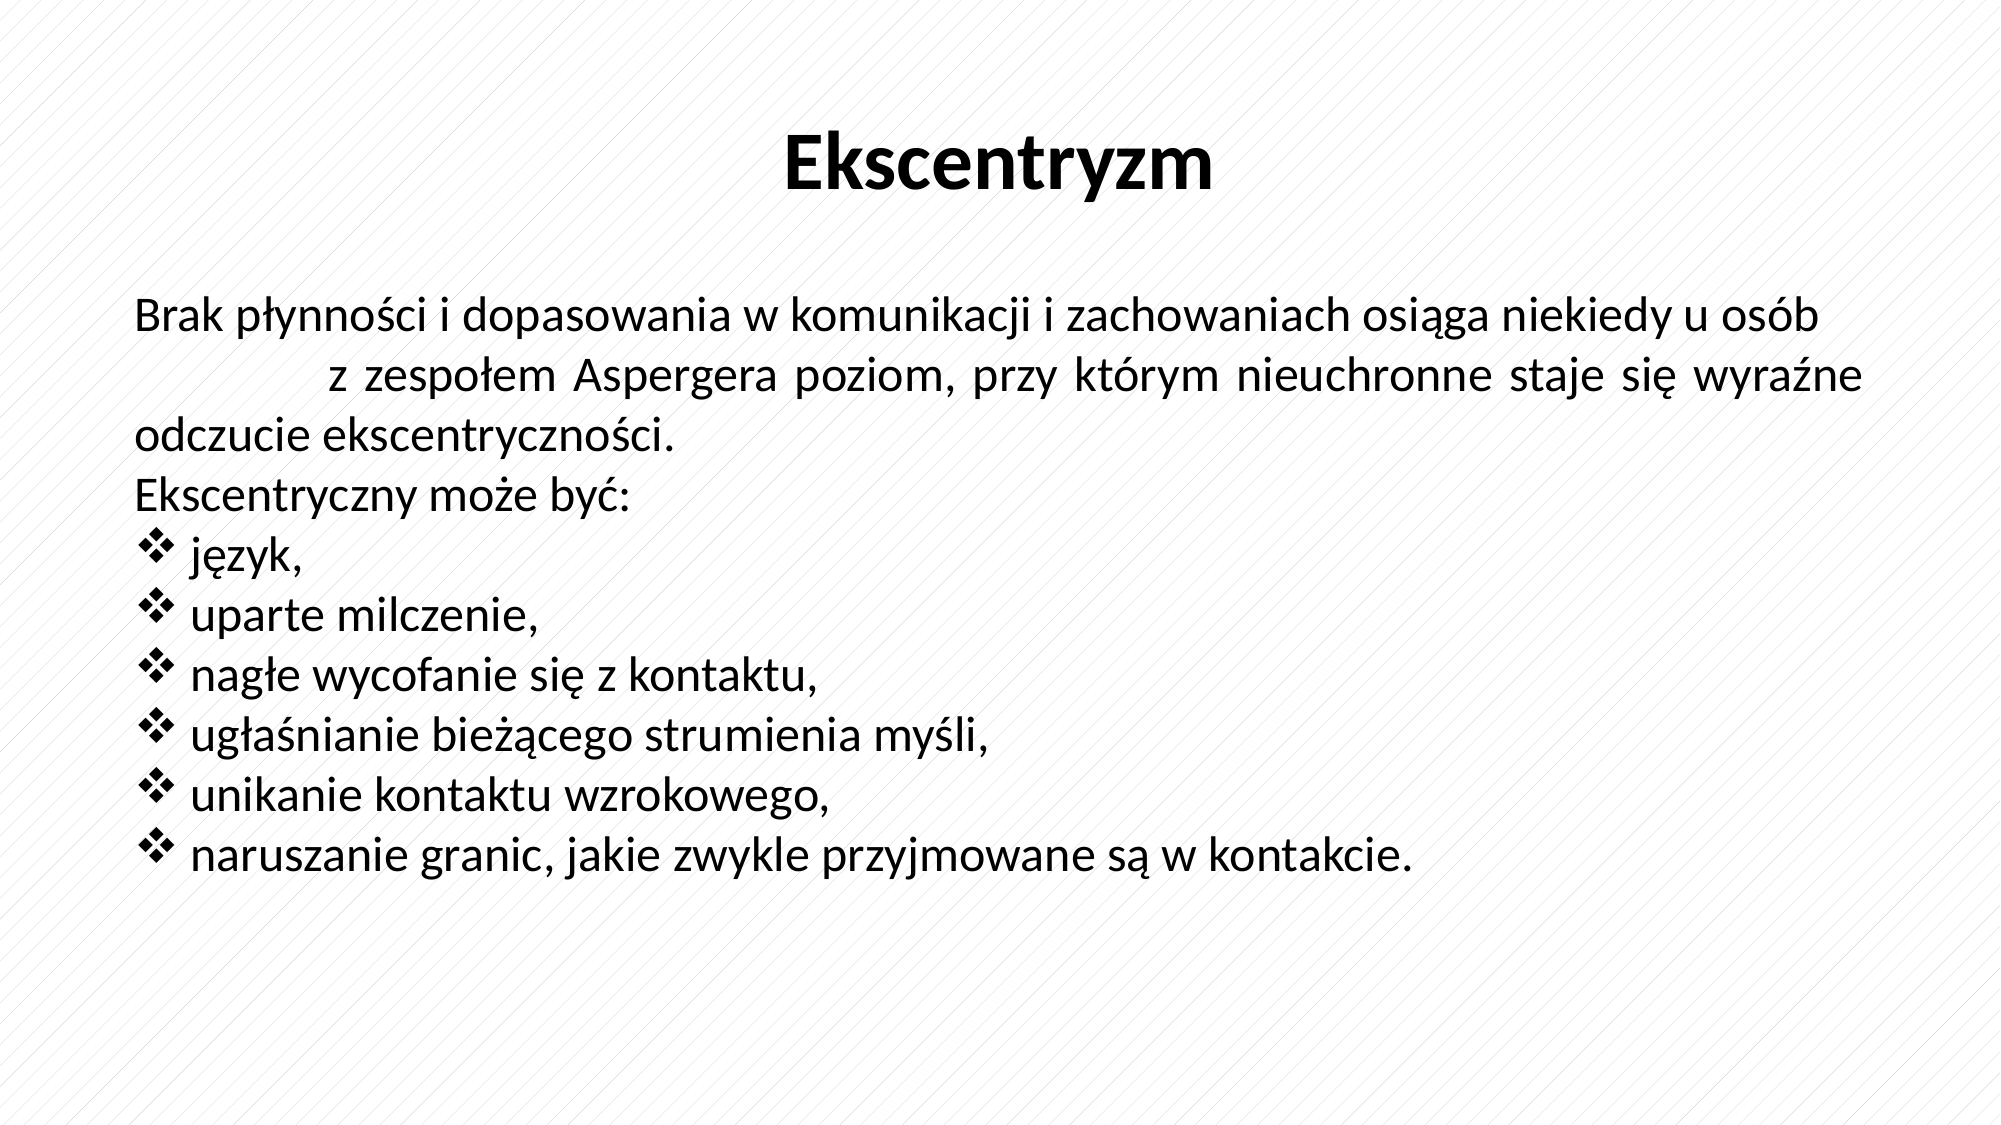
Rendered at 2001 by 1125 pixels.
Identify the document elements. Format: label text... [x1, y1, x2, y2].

text_box Brak płynności i dopasowania w komunikacji i zachowaniach osiąga niekiedy u osób z zespołem Aspergera poziom, przy którym nieuchronne staje się wyraźne odczucie ekscentryczności. Ekscentryczny może być: język, uparte milczenie, nagłe wycofanie się z kontaktu, ugłaśnianie bieżącego strumienia myśli, unikanie kontaktu wzrokowego, naruszanie granic, jakie zwykle przyjmowane są w kontakcie. [119, 274, 1881, 1010]
text_box Ekscentryzm [119, 99, 1881, 214]
